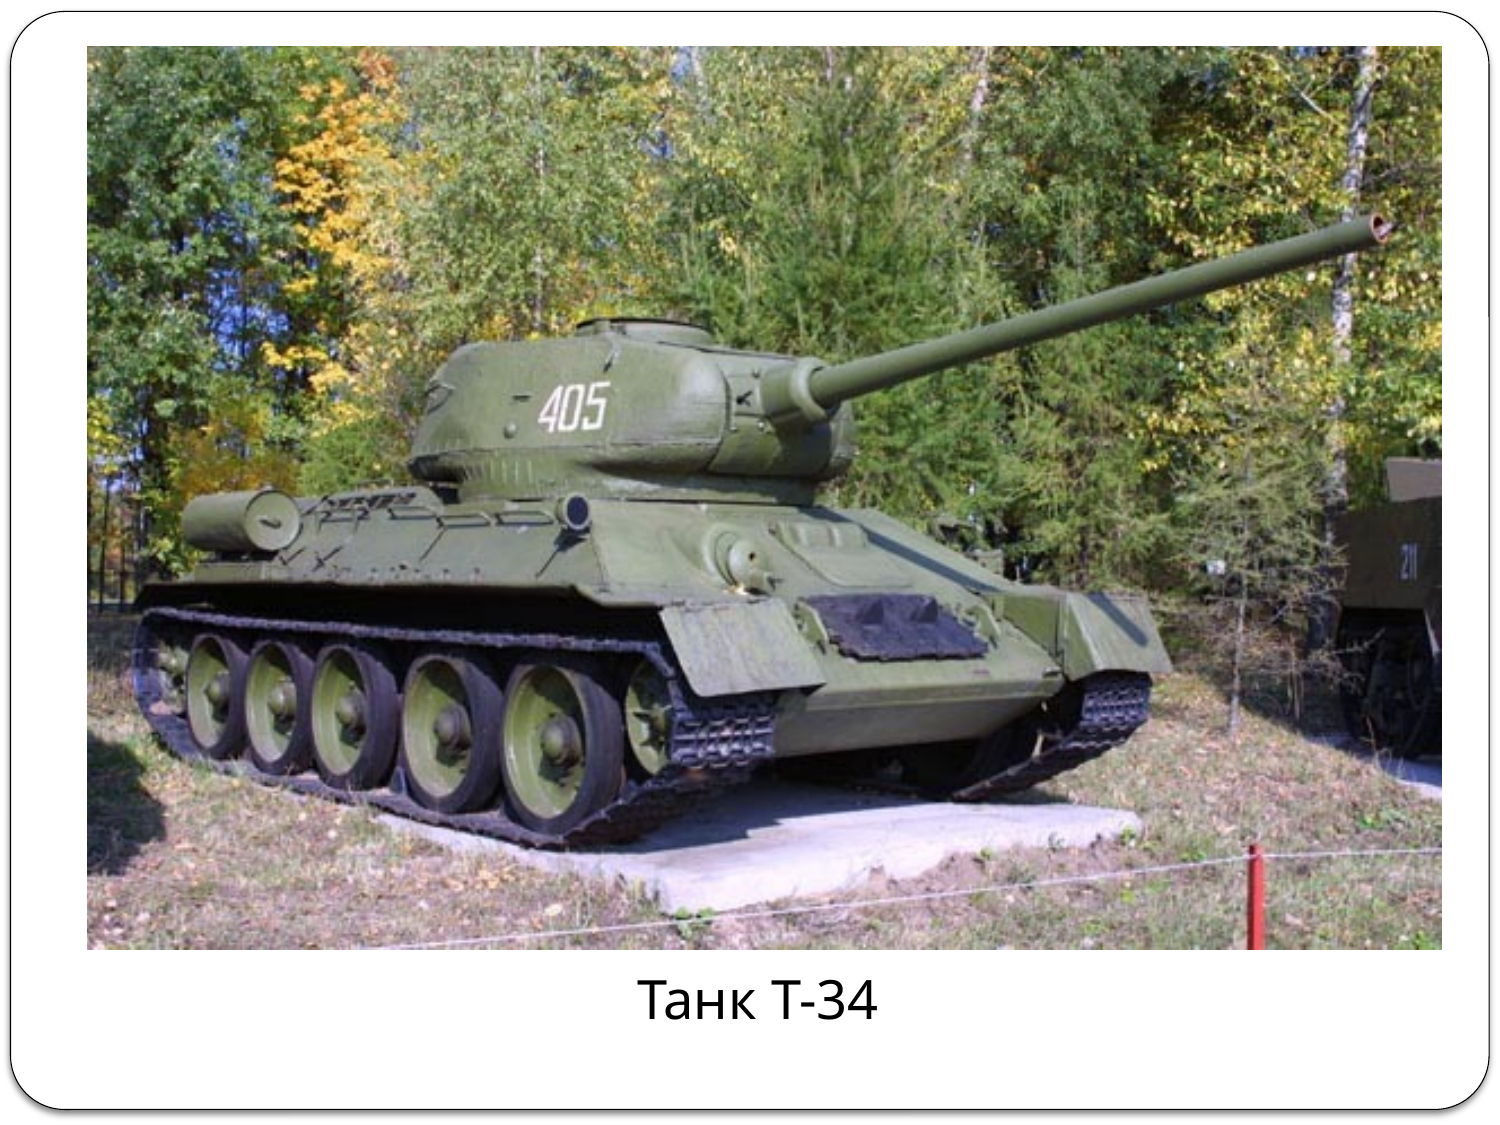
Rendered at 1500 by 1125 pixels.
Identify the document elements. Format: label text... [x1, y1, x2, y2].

picture [87, 46, 1442, 950]
list Танк Т-34 [461, 958, 1055, 1090]
